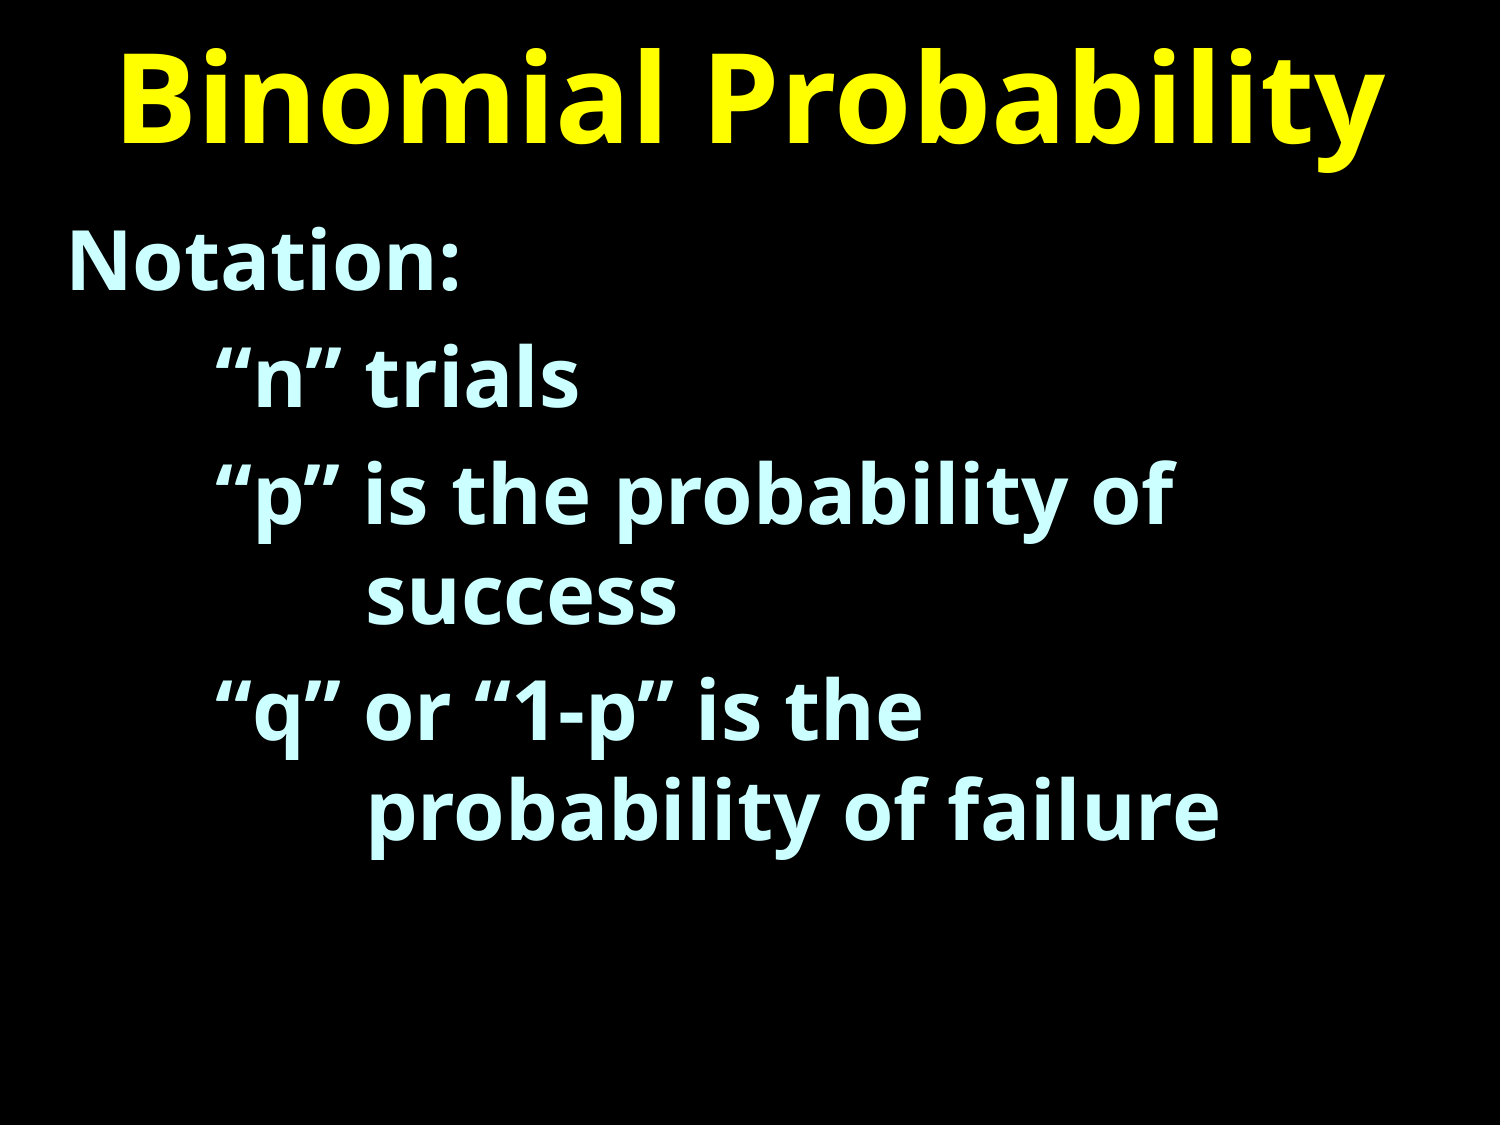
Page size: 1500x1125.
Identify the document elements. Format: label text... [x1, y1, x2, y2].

title Binomial Probability [0, 0, 1500, 188]
list Notation: “n” trials “p” is the probability of success “q” or “1-p” is the probability of failure [50, 200, 1475, 1125]
